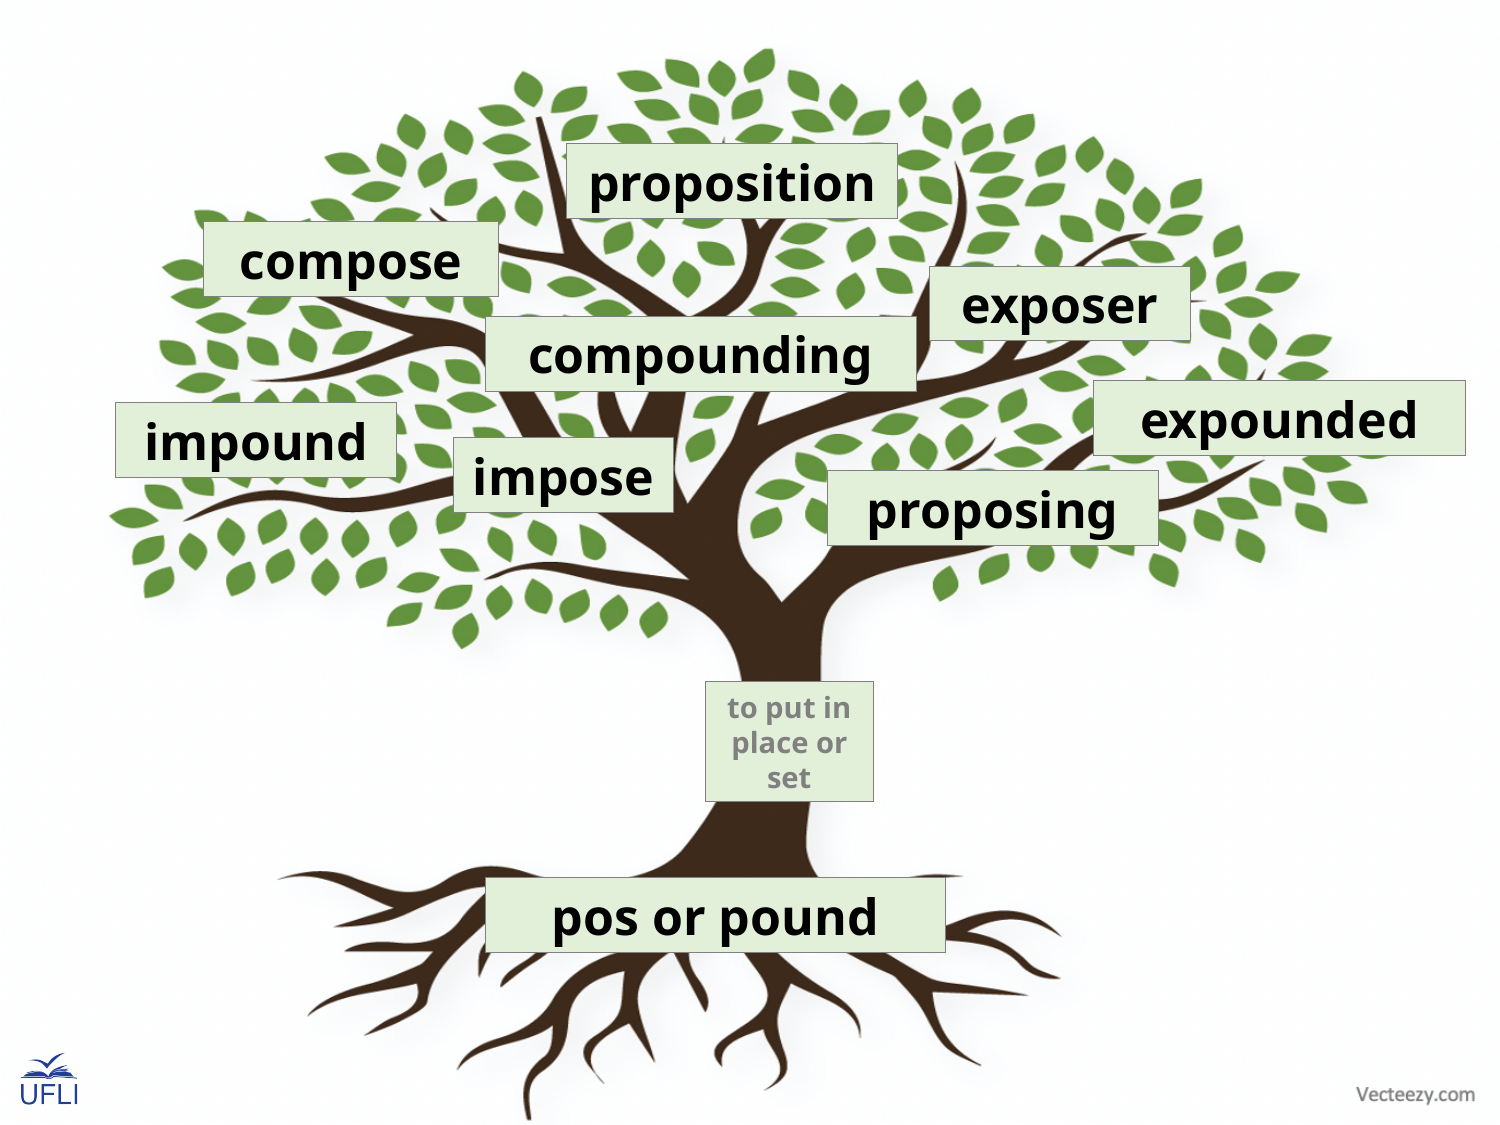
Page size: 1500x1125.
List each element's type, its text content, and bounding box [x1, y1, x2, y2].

text_box compounding [485, 316, 917, 392]
text_box pos or pound [485, 877, 946, 953]
picture [0, 0, 1500, 1125]
text_box impound [115, 402, 397, 478]
text_box exposer [929, 266, 1191, 341]
text_box expounded [1093, 380, 1466, 456]
text_box proposing [827, 470, 1159, 546]
text_box compose [203, 221, 499, 297]
text_box proposition [566, 143, 898, 219]
text_box to put in place or set [705, 681, 874, 802]
text_box impose [453, 437, 674, 513]
